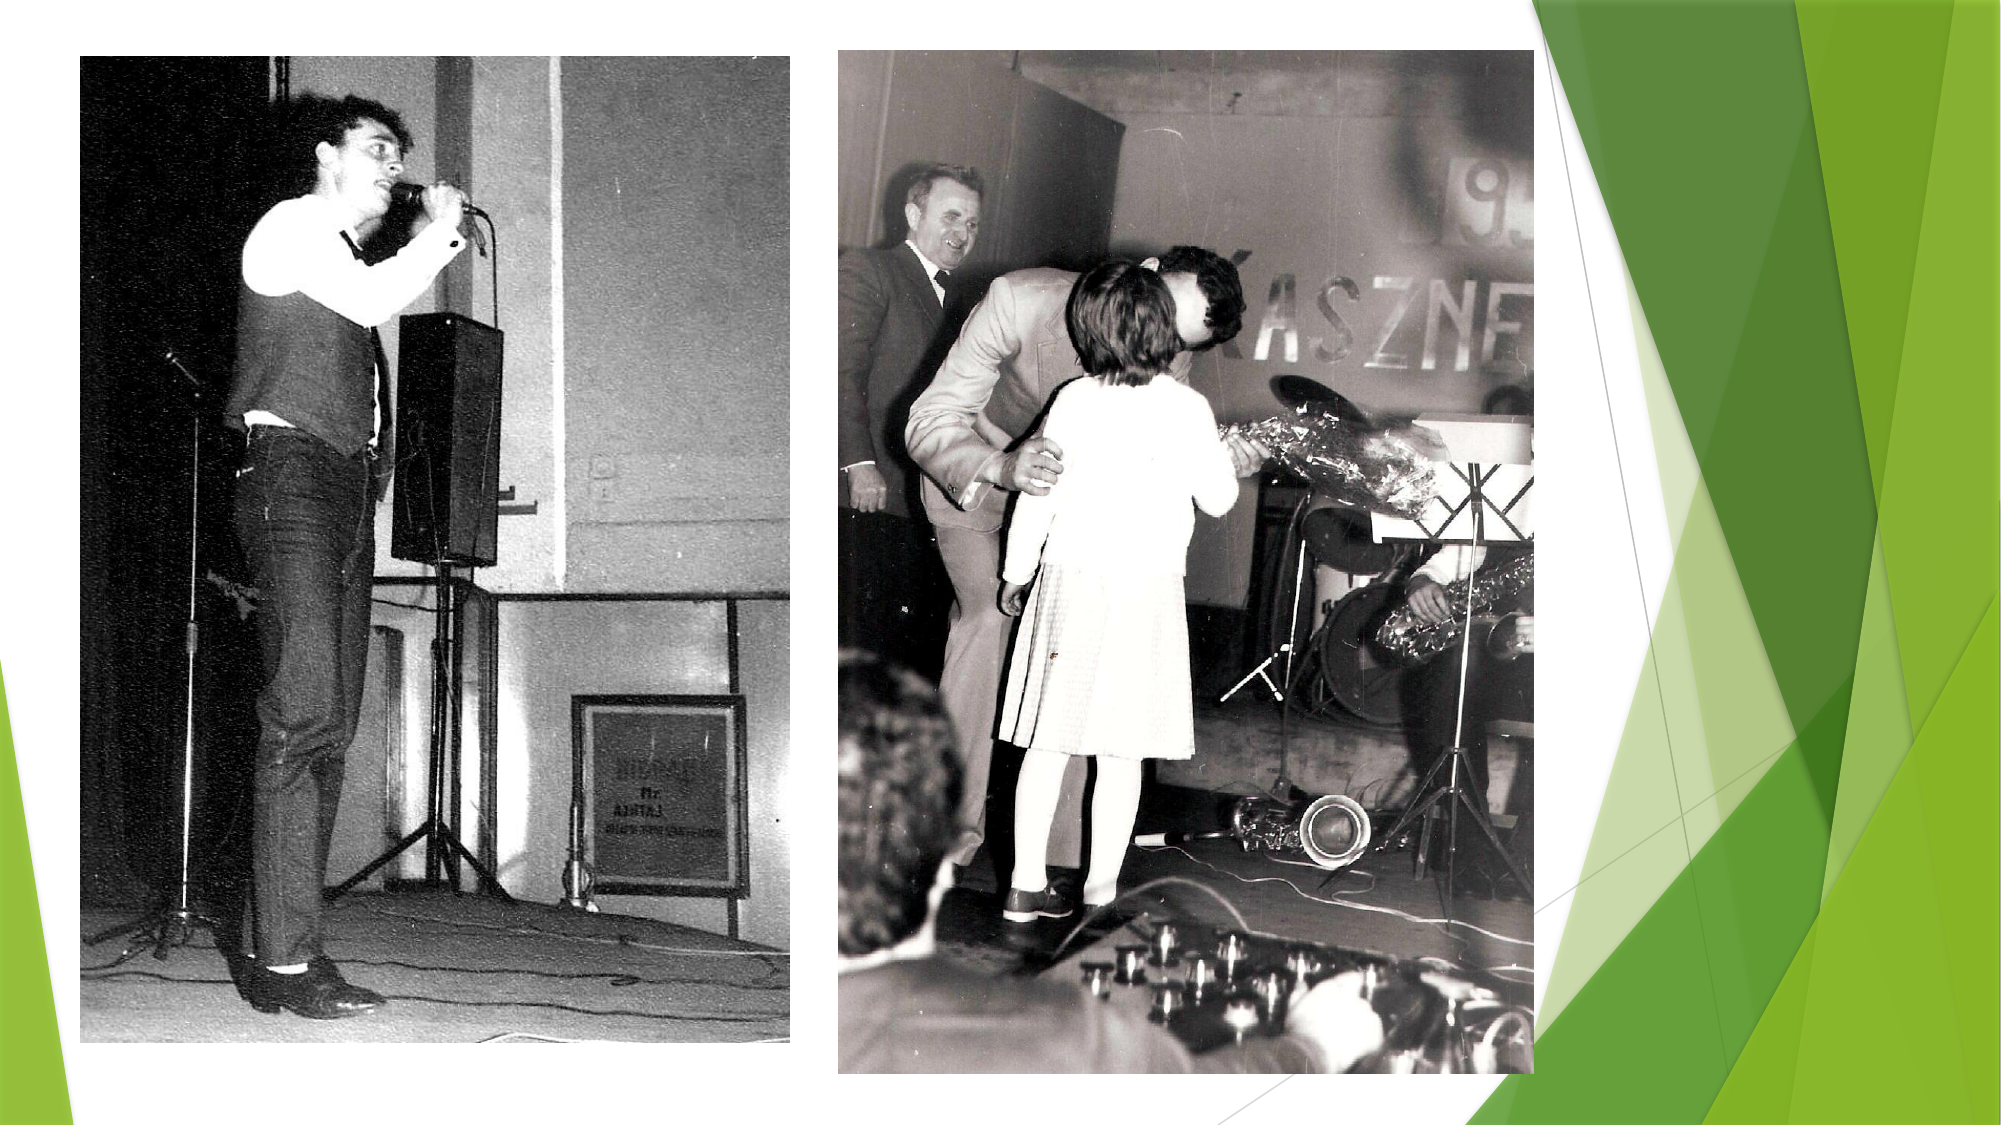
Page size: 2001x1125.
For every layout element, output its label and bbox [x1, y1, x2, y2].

picture [80, 56, 790, 1043]
picture [837, 50, 1534, 1075]
